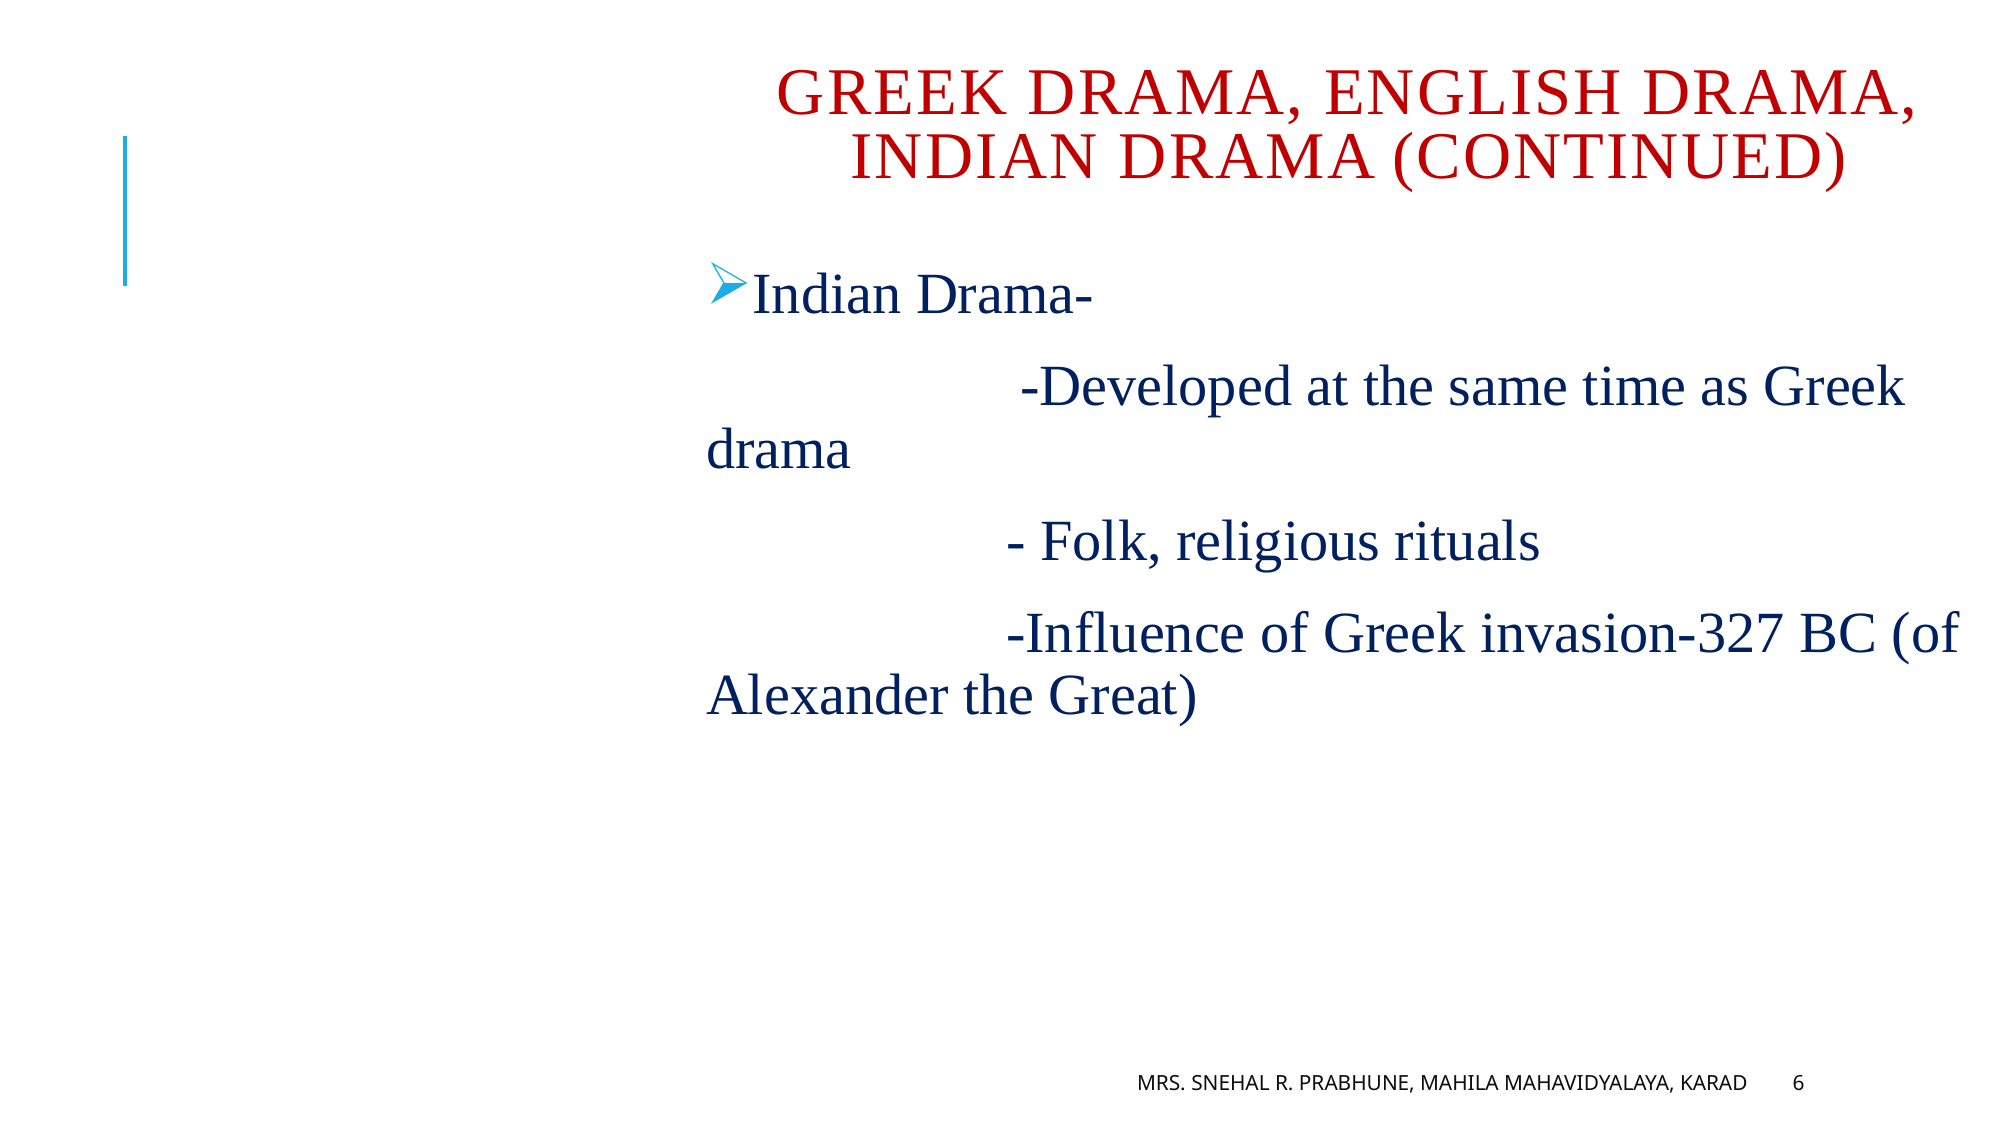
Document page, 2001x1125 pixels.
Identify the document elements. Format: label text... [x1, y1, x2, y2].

list Indian Drama- -Developed at the same time as Greek drama - Folk, religious rituals -Influence of Greek invasion-327 BC (of Alexander the Great) [698, 255, 2000, 1125]
title Greek Drama, English drama, Indian drama (continued) [698, 0, 2000, 255]
slide_number 6 [1777, 1061, 1938, 1107]
footer Mrs. Snehal R. Prabhune, Mahila Mahavidyalaya, Karad [794, 1061, 1763, 1107]
